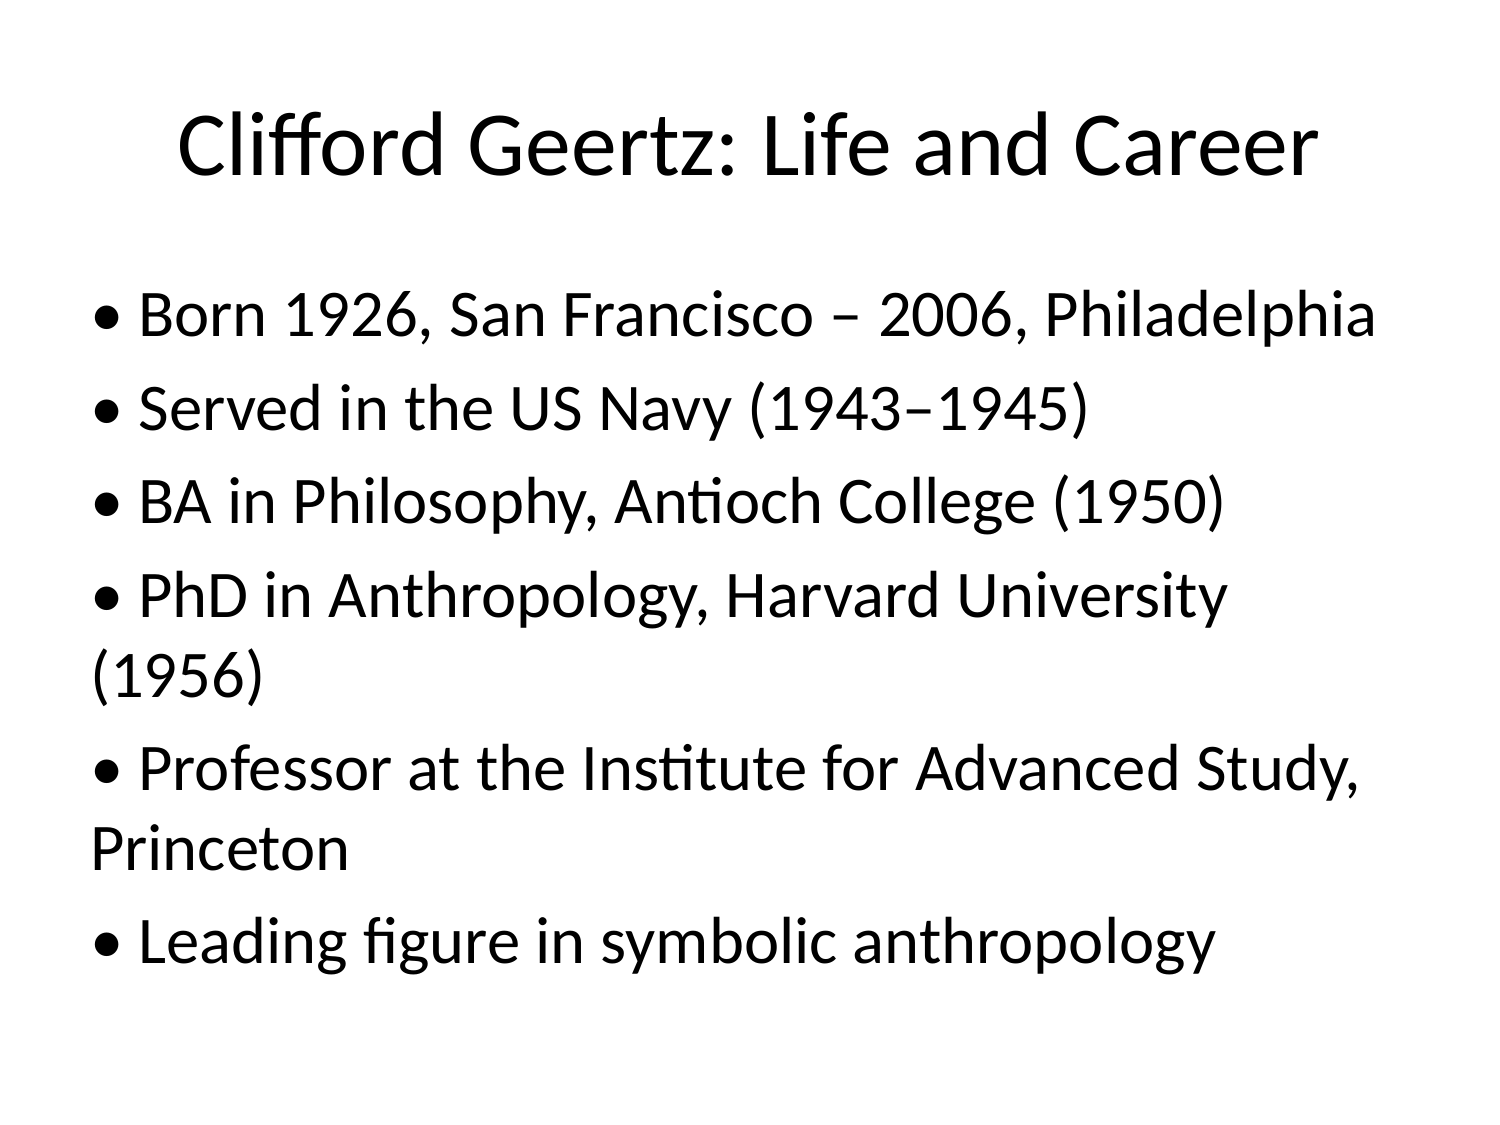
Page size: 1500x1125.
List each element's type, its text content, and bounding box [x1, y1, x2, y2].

list • Born 1926, San Francisco – 2006, Philadelphia • Served in the US Navy (1943–1945) • BA in Philosophy, Antioch College (1950) • PhD in Anthropology, Harvard University (1956) • Professor at the Institute for Advanced Study, Princeton • Leading figure in symbolic anthropology [75, 262, 1425, 1005]
title Clifford Geertz: Life and Career [75, 45, 1425, 233]
